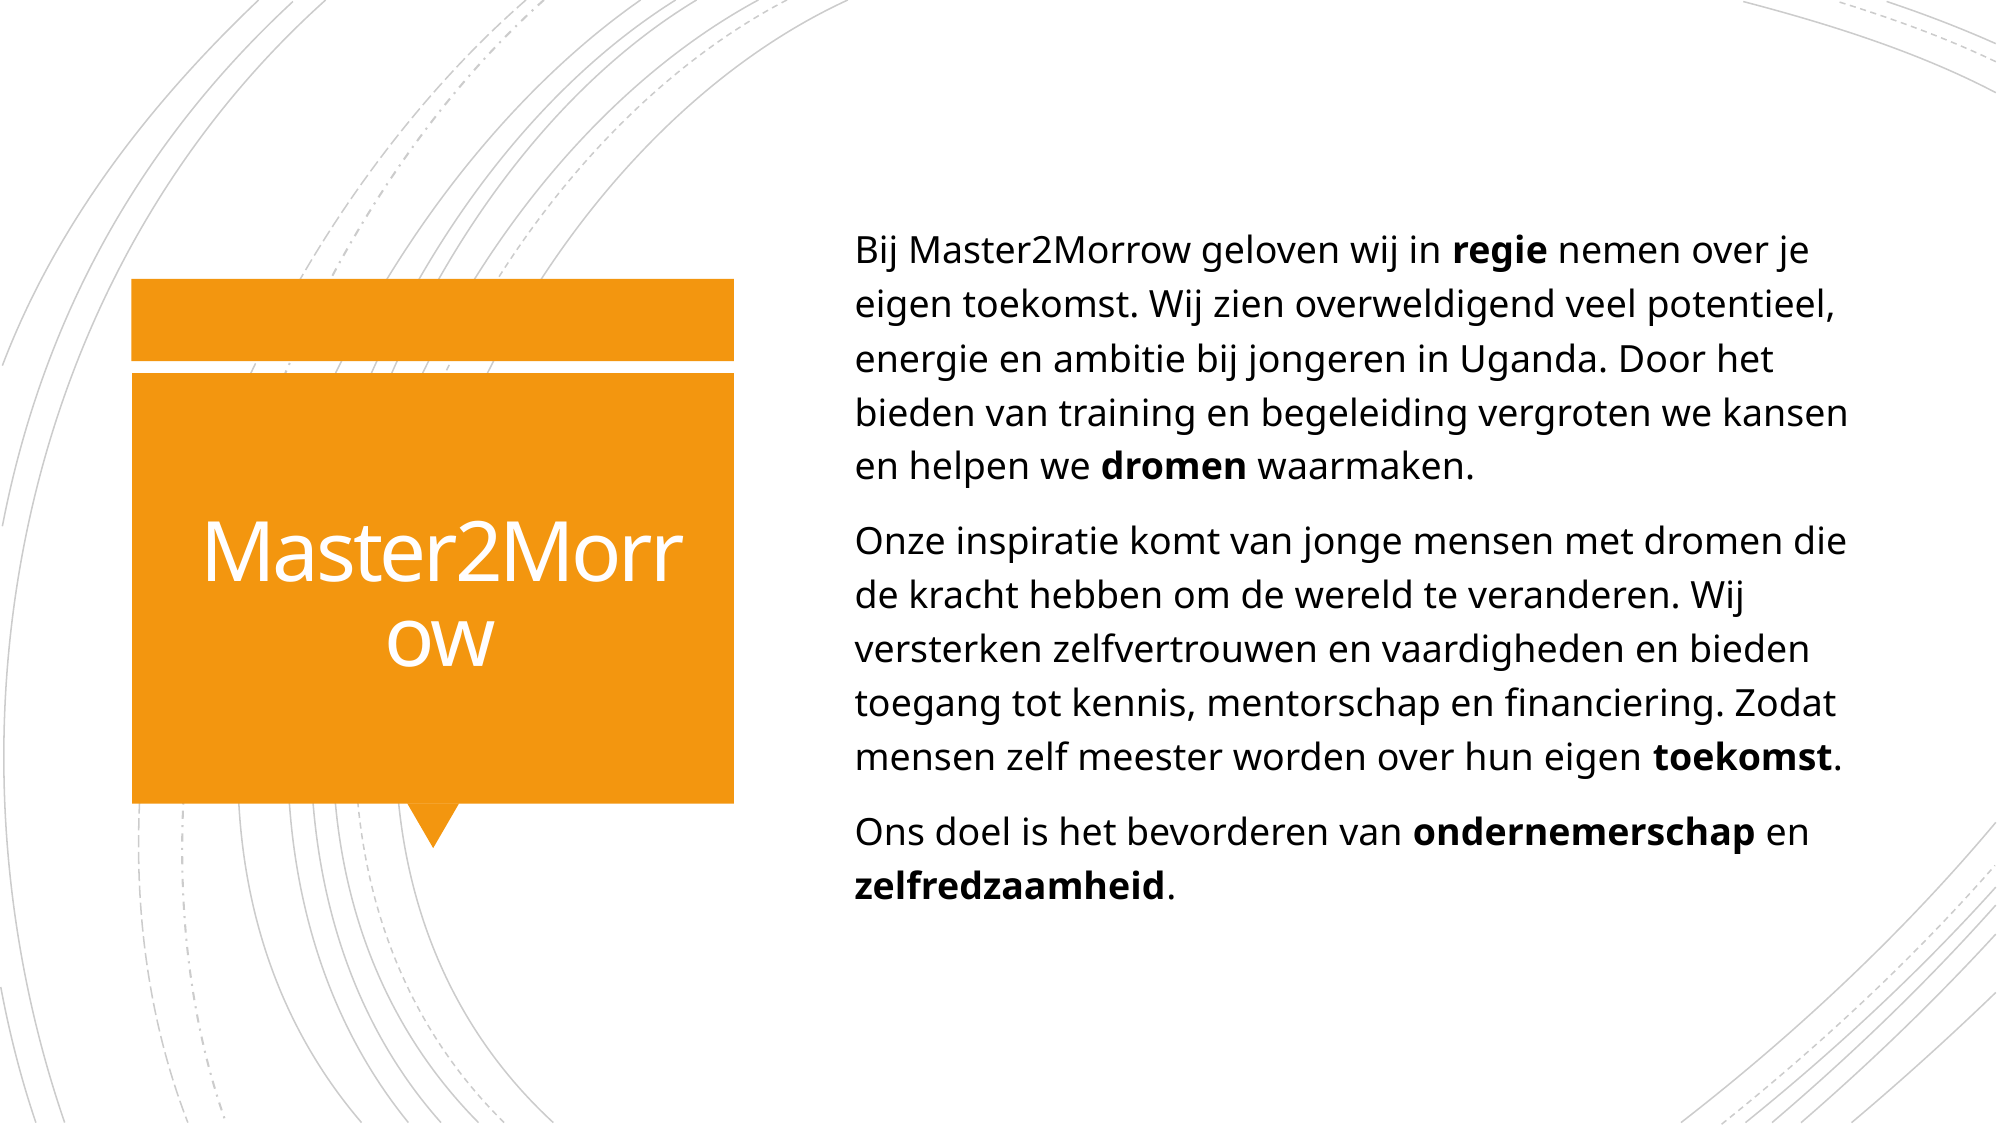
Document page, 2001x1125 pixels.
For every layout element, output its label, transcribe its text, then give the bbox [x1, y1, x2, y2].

title Master2Morrow [145, 385, 736, 813]
list Bij Master2Morrow geloven wij in regie nemen over je eigen toekomst. Wij zien overweldigend veel potentieel, energie en ambitie bij jongeren in Uganda. Door het bieden van training en begeleiding vergroten we kansen en helpen we dromen waarmaken. Onze inspiratie komt van jonge mensen met dromen die de kracht hebben om de wereld te veranderen. Wij versterken zelfvertrouwen en vaardigheden en bieden toegang tot kennis, mentorschap en financiering. Zodat mensen zelf meester worden over hun eigen toekomst. Ons doel is het bevorderen van ondernemerschap en zelfredzaamheid. [839, 131, 1871, 993]
